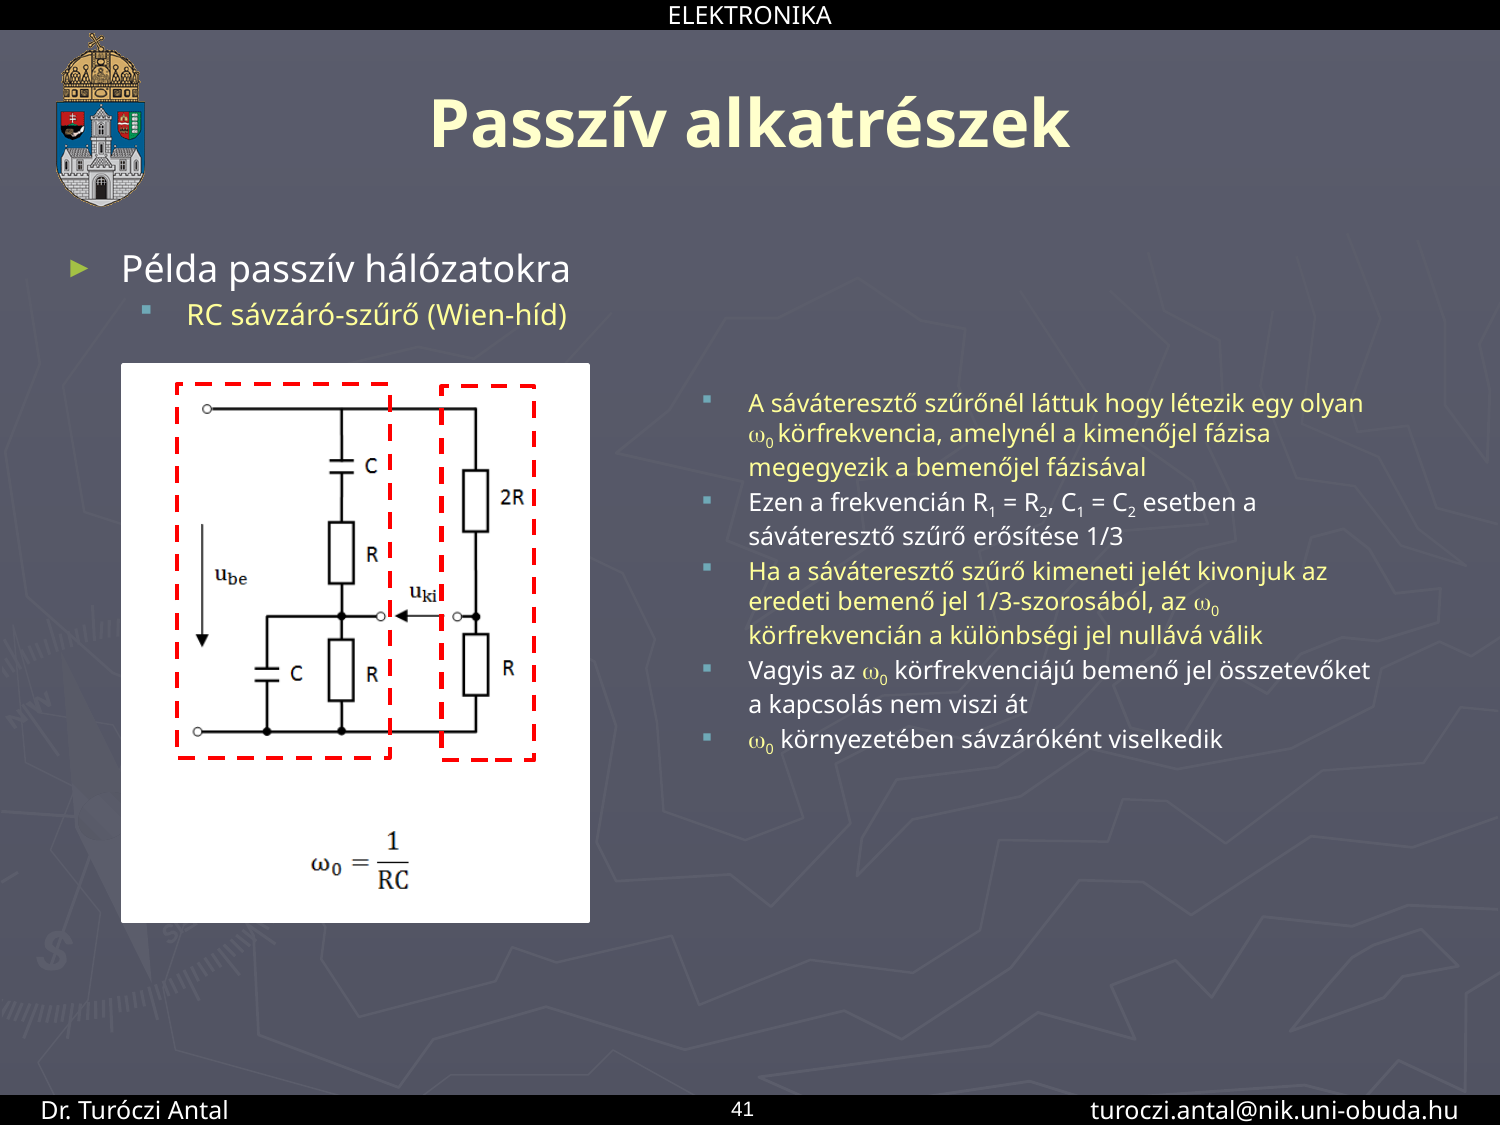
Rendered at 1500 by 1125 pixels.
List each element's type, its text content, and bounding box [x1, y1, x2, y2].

picture [158, 390, 543, 765]
slide_number 41 [554, 1088, 931, 1125]
picture [56, 33, 145, 37]
text_box [439, 384, 536, 389]
text_box [175, 382, 390, 389]
list Példa passzív hálózatokra RC sávzáró-szűrő (Wien-híd) [49, 184, 636, 495]
picture [296, 819, 423, 900]
text_box [121, 495, 590, 923]
title Passzív alkatrészek [48, 37, 1451, 205]
text_box A sáváteresztő szűrőnél láttuk hogy létezik egy olyan w0 körfrekvencia, amelynél a kimenőjel fázisa megegyezik a bemenőjel fázisával Ezen a frekvencián R1 = R2, C1 = C2 esetben a sáváteresztő szűrő erősítése 1/3 Ha a sáváteresztő szűrő kimeneti jelét kivonjuk az eredeti bemenő jel 1/3-szorosából, az w0 körfrekvencián a különbségi jel nullává válik Vagyis az w0 körfrekvenciájú bemenő jel összetevőket a kapcsolás nem viszi át w0 környezetében sávzáróként viselkedik [611, 340, 1393, 982]
